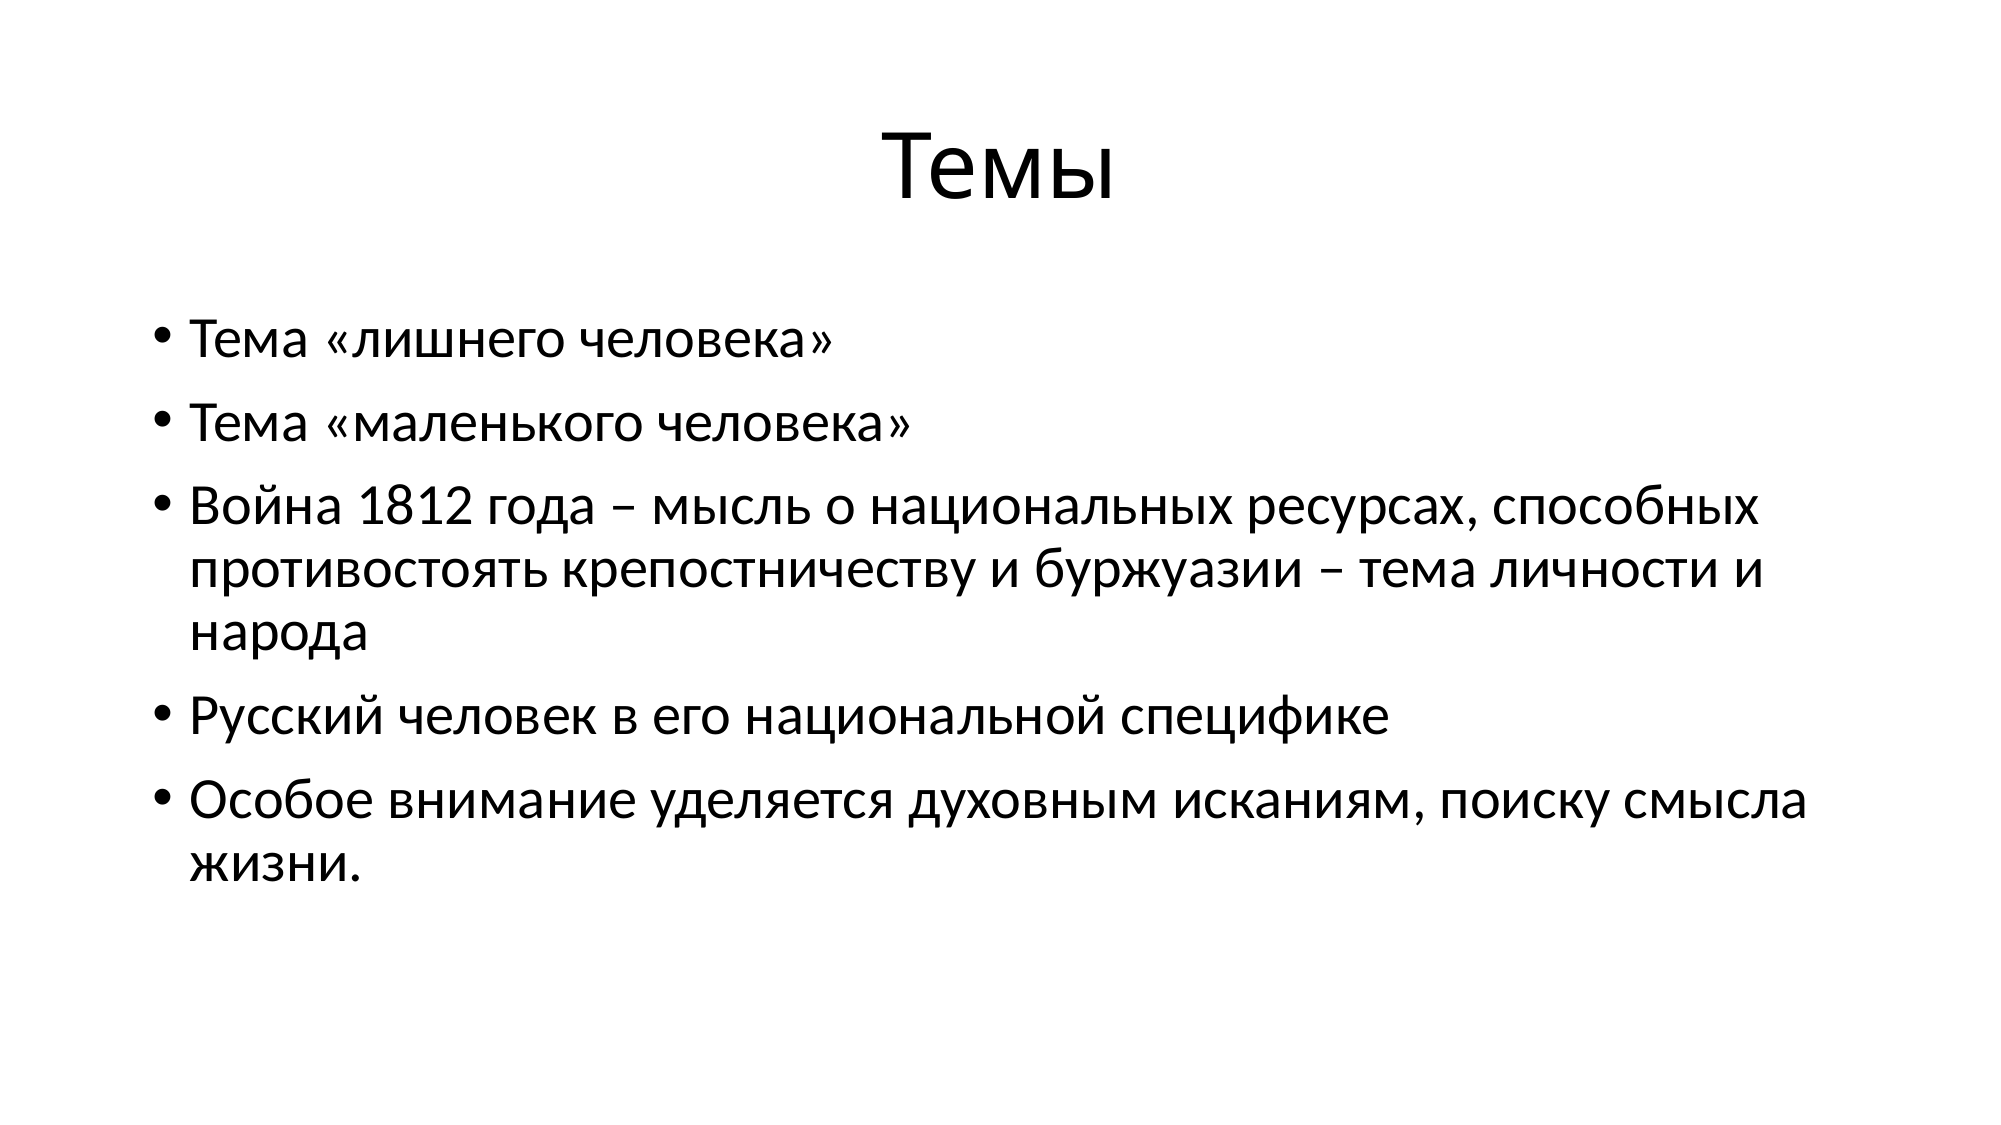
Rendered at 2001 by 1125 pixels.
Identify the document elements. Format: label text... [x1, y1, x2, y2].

title Темы [137, 59, 1863, 278]
list Тема «лишнего человека» Тема «маленького человека» Война 1812 года – мысль о национальных ресурсах, способных противостоять крепостничеству и буржуазии – тема личности и народа Русский человек в его национальной специфике Особое внимание уделяется духовным исканиям, поиску смысла жизни. [137, 299, 1863, 1014]
